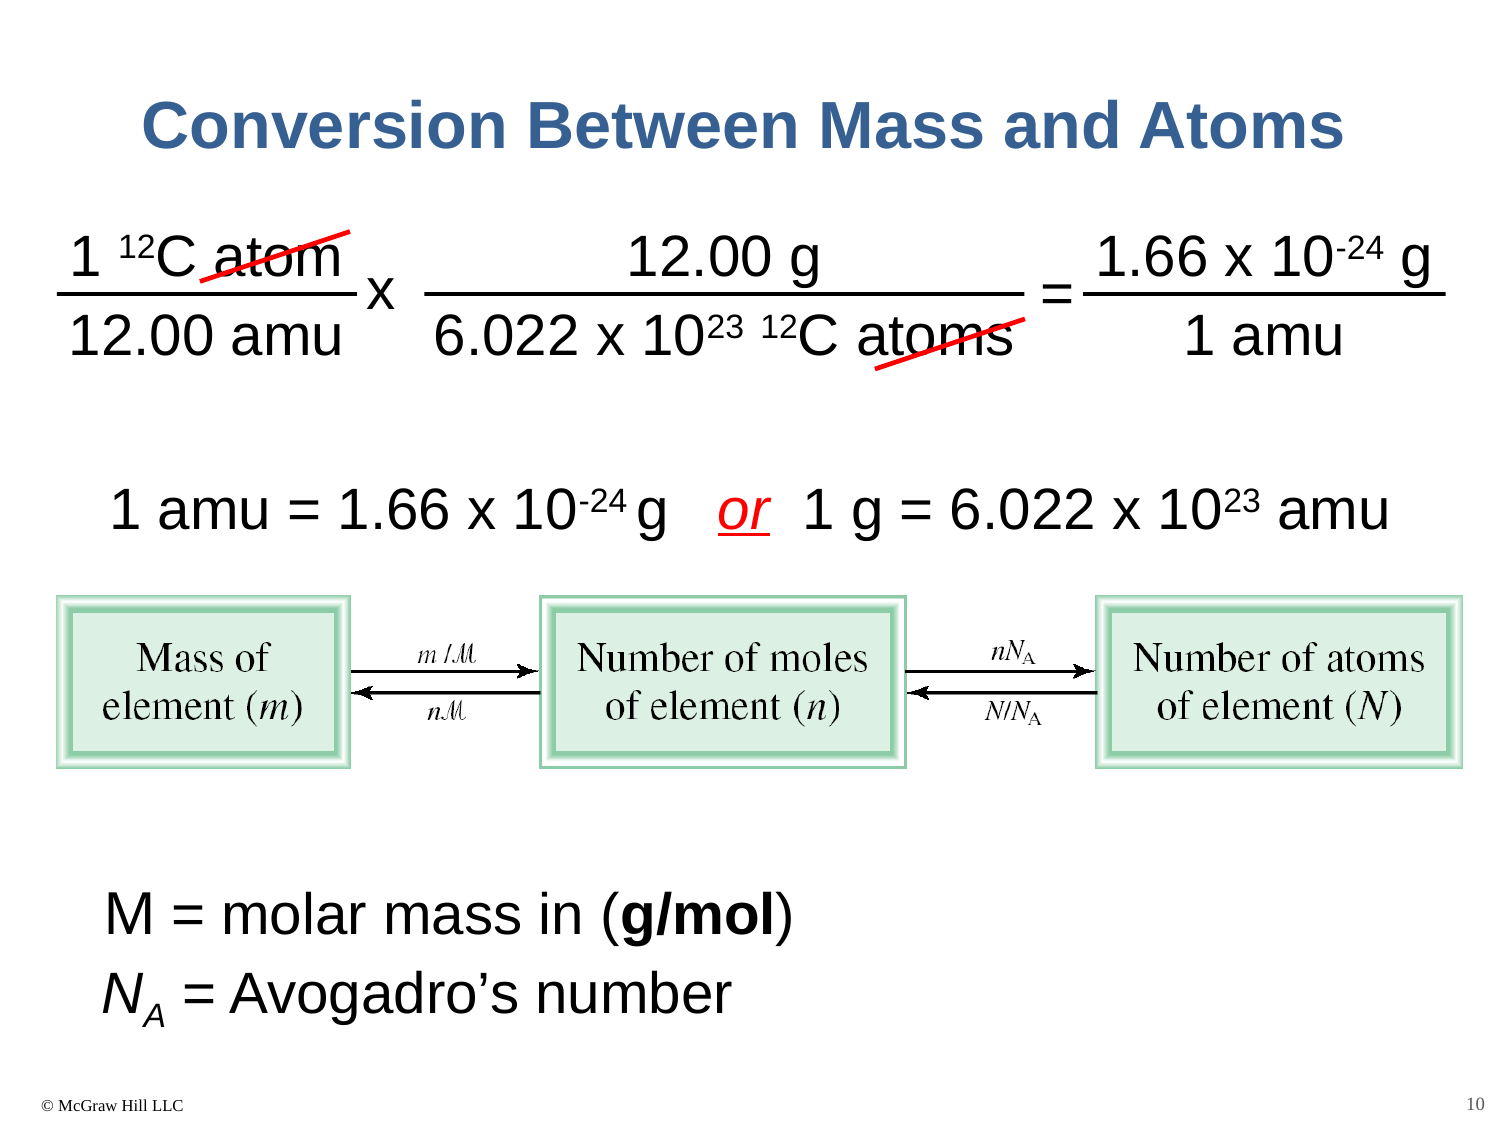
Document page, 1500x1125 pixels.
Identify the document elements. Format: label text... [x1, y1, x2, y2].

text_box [1024, 210, 1453, 375]
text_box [411, 210, 1024, 375]
text_box 1 amu = 1.66 x 10-24 g or 1 g = 6.022 x 1023 amu [94, 464, 1406, 549]
text_box Conversion Between Mass and Atoms [25, 75, 1463, 175]
text_box x [363, 244, 411, 329]
slide_number 10 [1427, 1087, 1500, 1120]
picture [43, 590, 1475, 775]
text_box NA = Avogadro’s number [86, 947, 749, 1042]
text_box M = molar mass in (g/mol) [88, 868, 811, 954]
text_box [50, 210, 363, 375]
